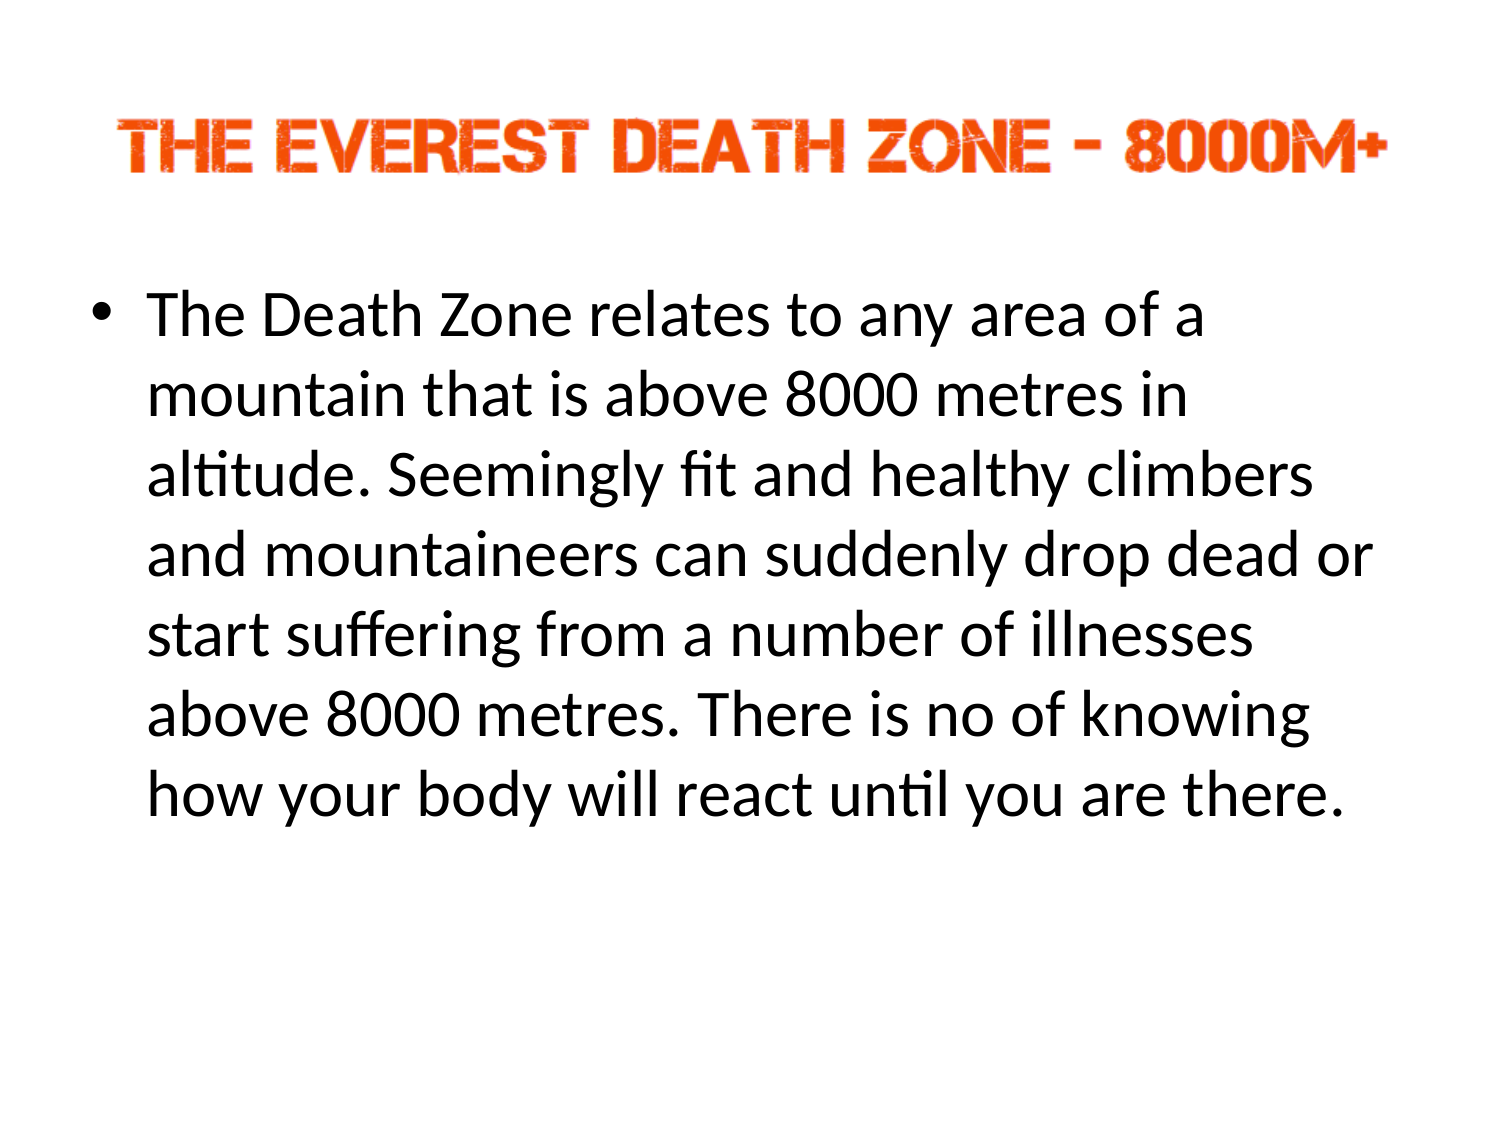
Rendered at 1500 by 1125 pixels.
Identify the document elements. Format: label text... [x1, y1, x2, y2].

list The Death Zone relates to any area of a mountain that is above 8000 metres in altitude. Seemingly fit and healthy climbers and mountaineers can suddenly drop dead or start suffering from a number of illnesses above 8000 metres. There is no of knowing how your body will react until you are there. [75, 262, 1425, 1005]
picture [52, 89, 1405, 184]
